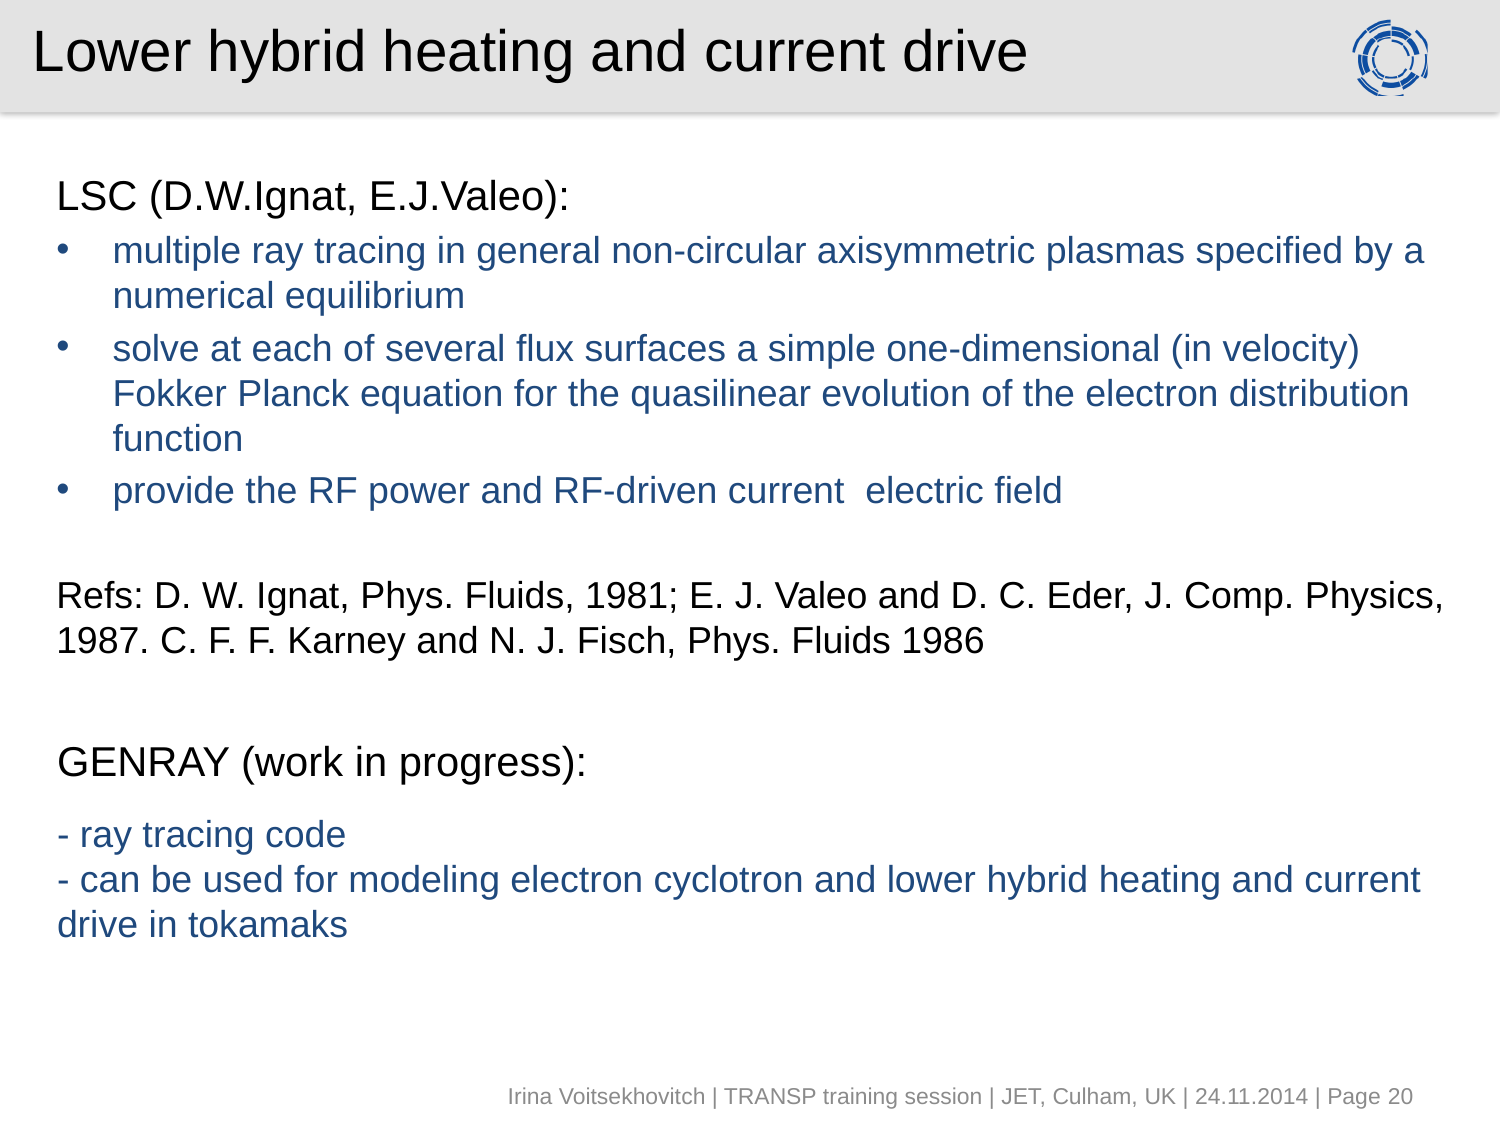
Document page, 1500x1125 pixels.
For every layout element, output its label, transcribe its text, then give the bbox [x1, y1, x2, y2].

footer Irina Voitsekhovitch | TRANSP training session | JET, Culham, UK | 24.11.2014 | Page 20 [76, 1073, 1429, 1118]
title Lower hybrid heating and current drive [17, 12, 1313, 88]
text_box GENRAY (work in progress): - ray tracing code - can be used for modeling electron cyclotron and lower hybrid heating and current drive in tokamaks [42, 727, 1460, 953]
list LSC (D.W.Ignat, E.J.Valeo): multiple ray tracing in general non-circular axisymmetric plasmas specified by a numerical equilibrium solve at each of several flux surfaces a simple one-dimensional (in velocity) Fokker Planck equation for the quasilinear evolution of the electron distribution function provide the RF power and RF-driven current electric field Refs: D. W. Ignat, Phys. Fluids, 1981; E. J. Valeo and D. C. Eder, J. Comp. Physics, 1987. C. F. F. Karney and N. J. Fisch, Phys. Fluids 1986 [41, 160, 1471, 681]
